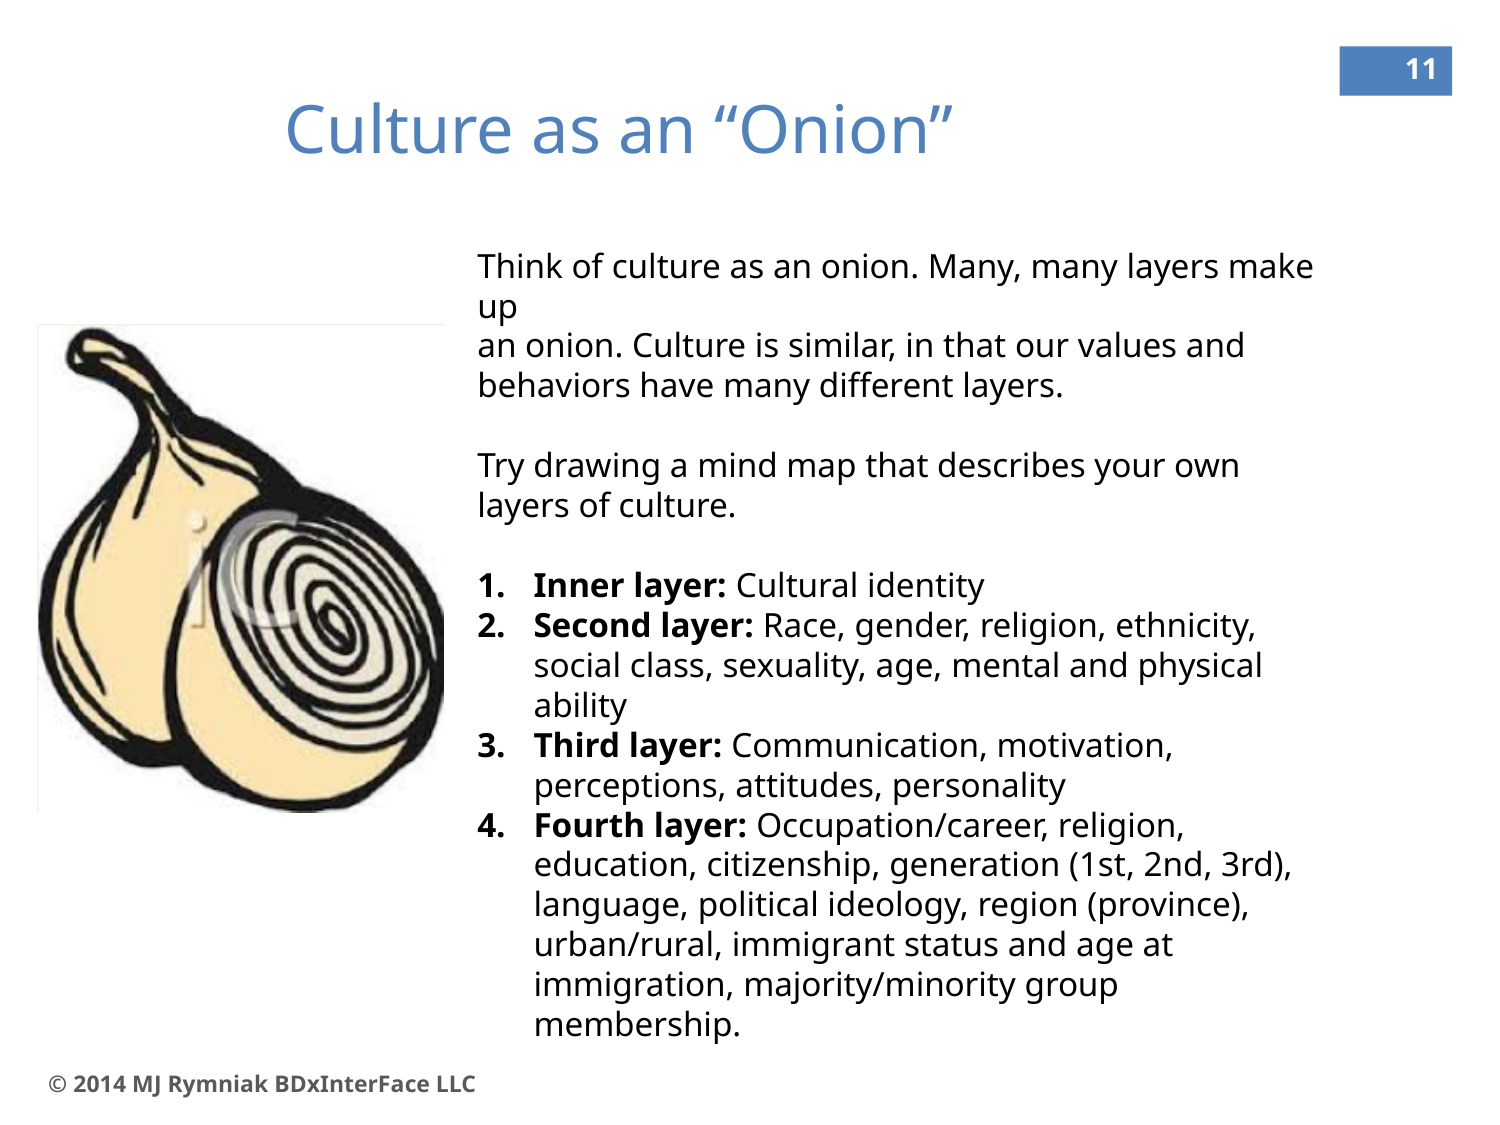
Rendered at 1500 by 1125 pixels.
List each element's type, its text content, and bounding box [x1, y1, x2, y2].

text_box Think of culture as an onion. Many, many layers make up an onion. Culture is similar, in that our values and behaviors have many different layers. Try drawing a mind map that describes your own layers of culture. Inner layer: Cultural identity Second layer: Race, gender, religion, ethnicity, social class, sexuality, age, mental and physical ability Third layer: Communication, motivation, perceptions, attitudes, personality Fourth layer: Occupation/career, religion, education, citizenship, generation (1st, 2nd, 3rd), language, political ideology, region (province), urban/rural, immigrant status and age at immigration, majority/minority group membership. [462, 237, 1338, 1051]
picture [36, 324, 445, 813]
title Culture as an “Onion” [0, 79, 1240, 200]
slide_number 11 [1362, 39, 1454, 100]
footer © 2014 MJ Rymniak BDxInterFace LLC [33, 1053, 1038, 1114]
